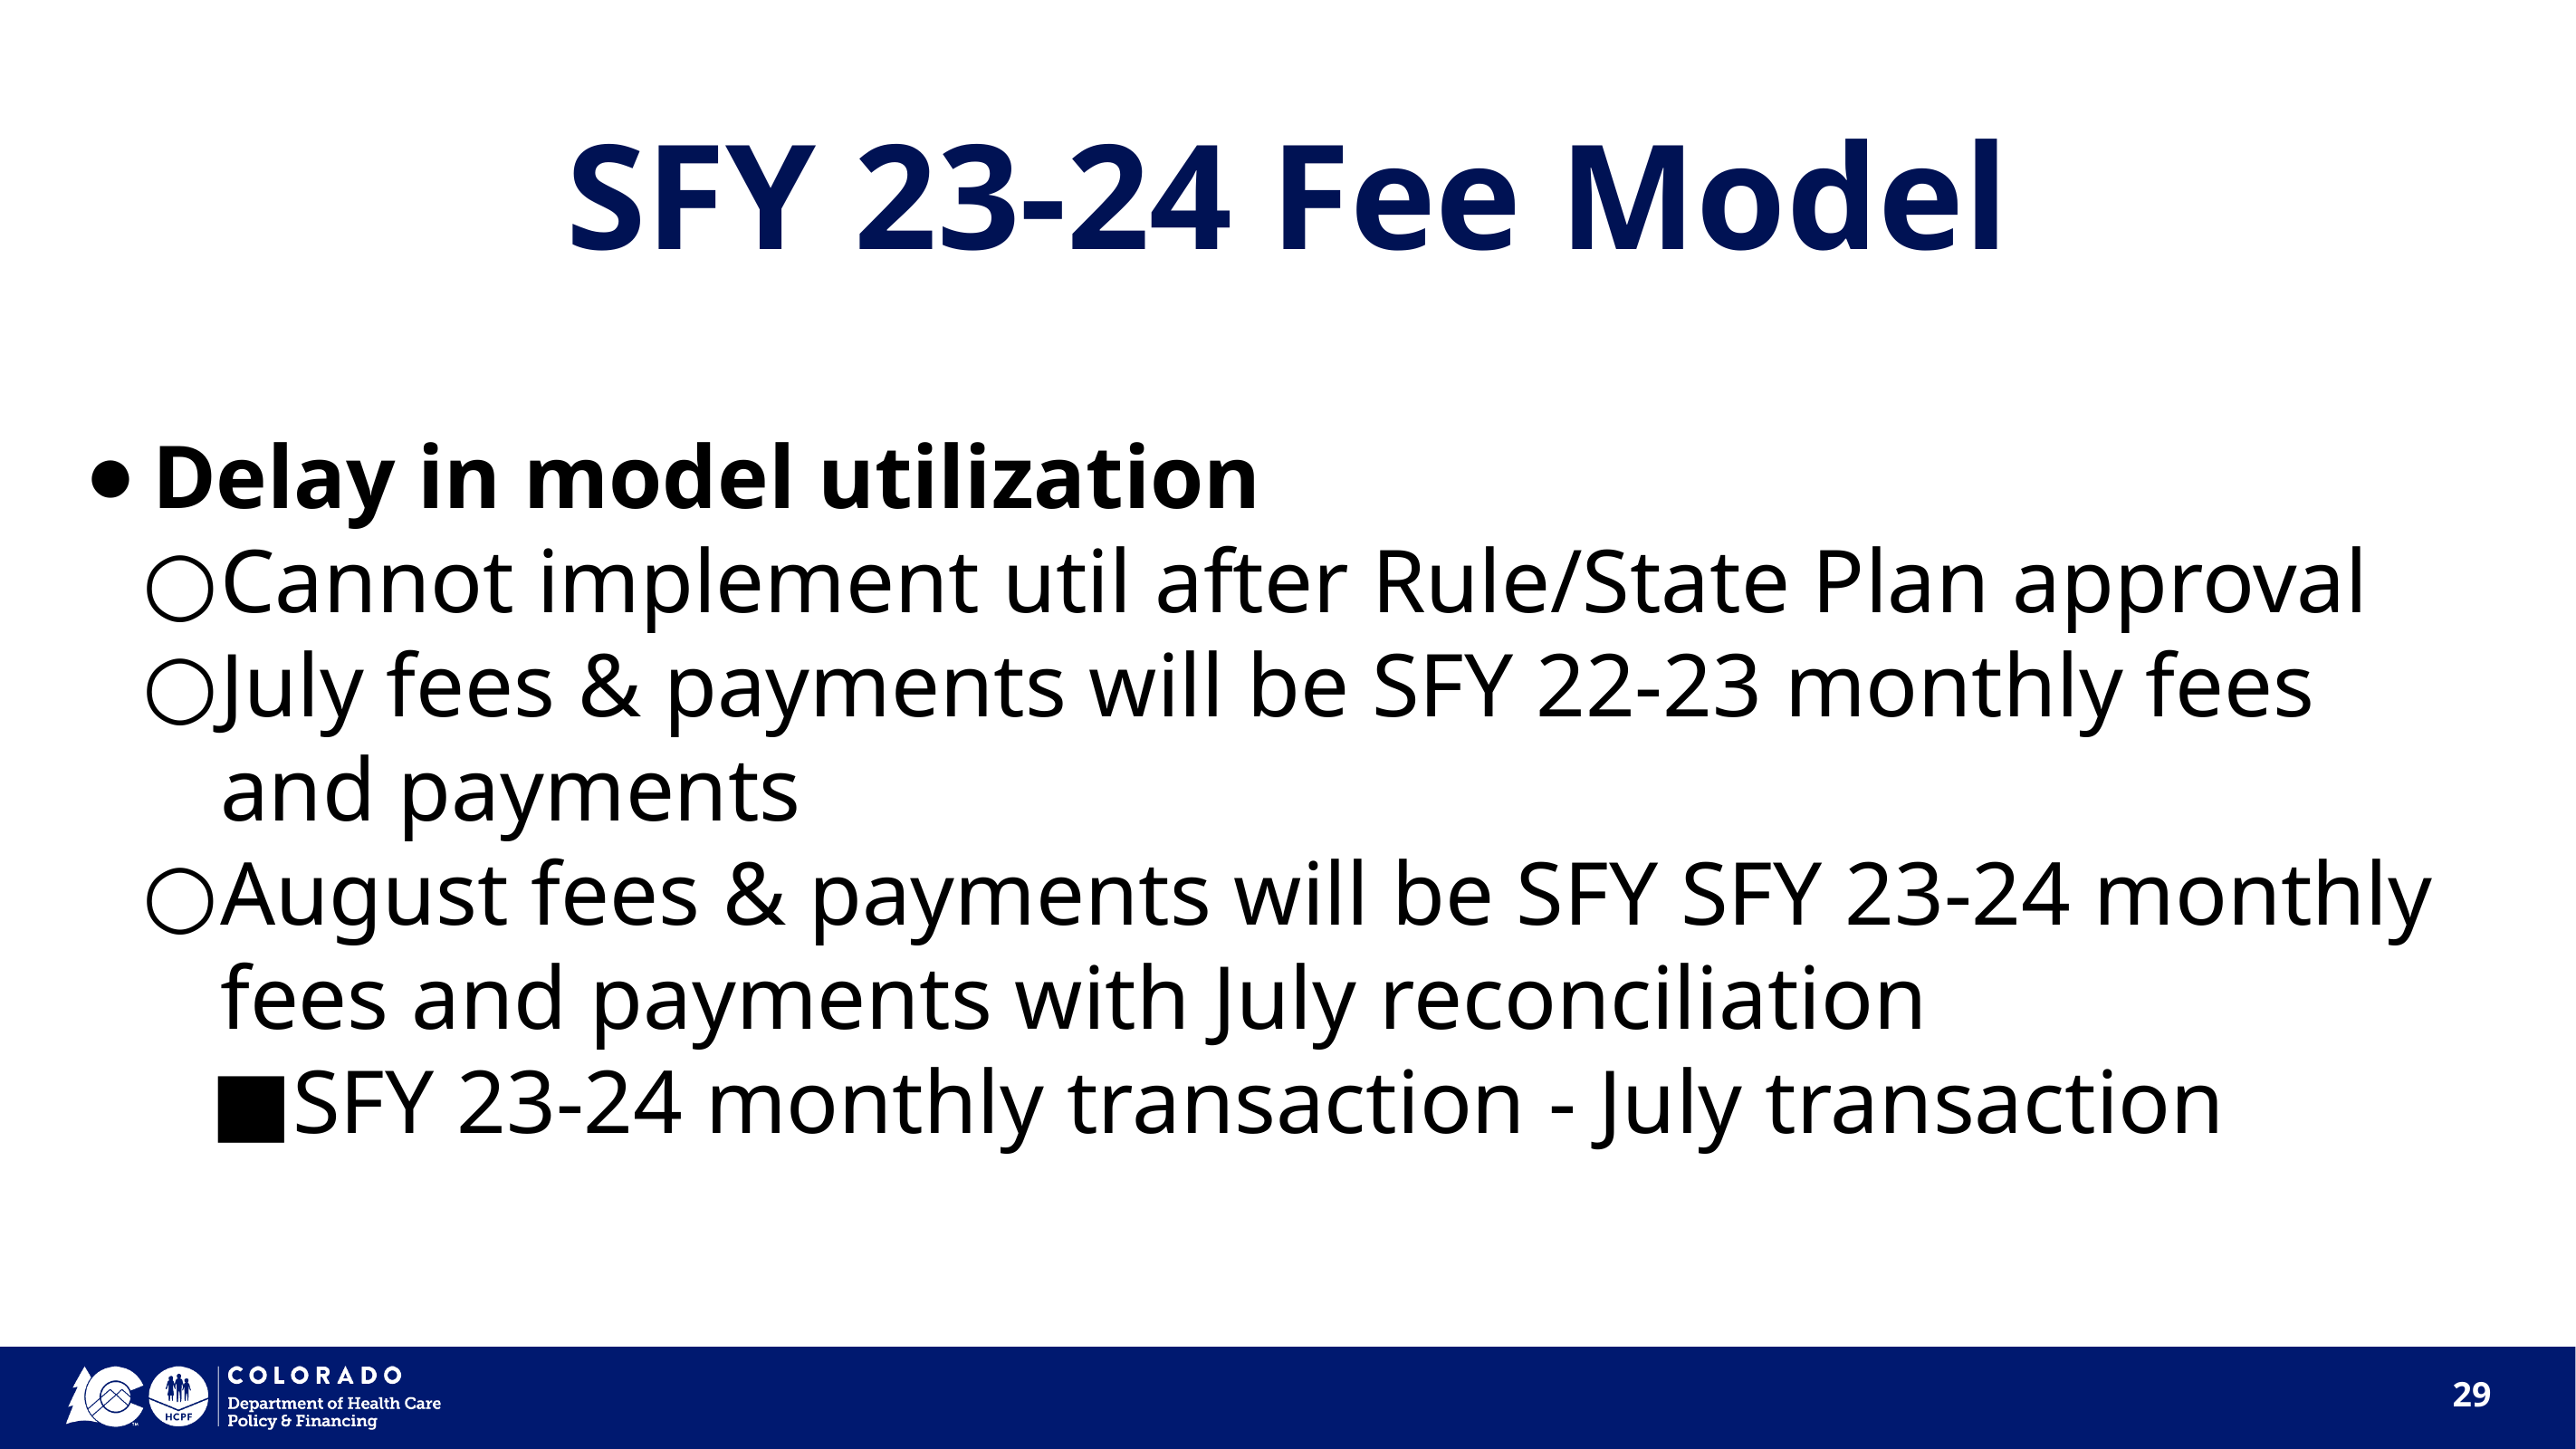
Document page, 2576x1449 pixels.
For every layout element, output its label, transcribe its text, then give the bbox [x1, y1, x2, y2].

slide_number ‹#› [2080, 1357, 2505, 1435]
title SFY 23-24 Fee Model [0, 71, 2576, 311]
picture [65, 1366, 441, 1430]
text_box Delay in model utilization Cannot implement util after Rule/State Plan approval July fees & payments will be SFY 22-23 monthly fees and payments August fees & payments will be SFY SFY 23-24 monthly fees and payments with July reconciliation SFY 23-24 monthly transaction - July transaction [64, 402, 2511, 1170]
